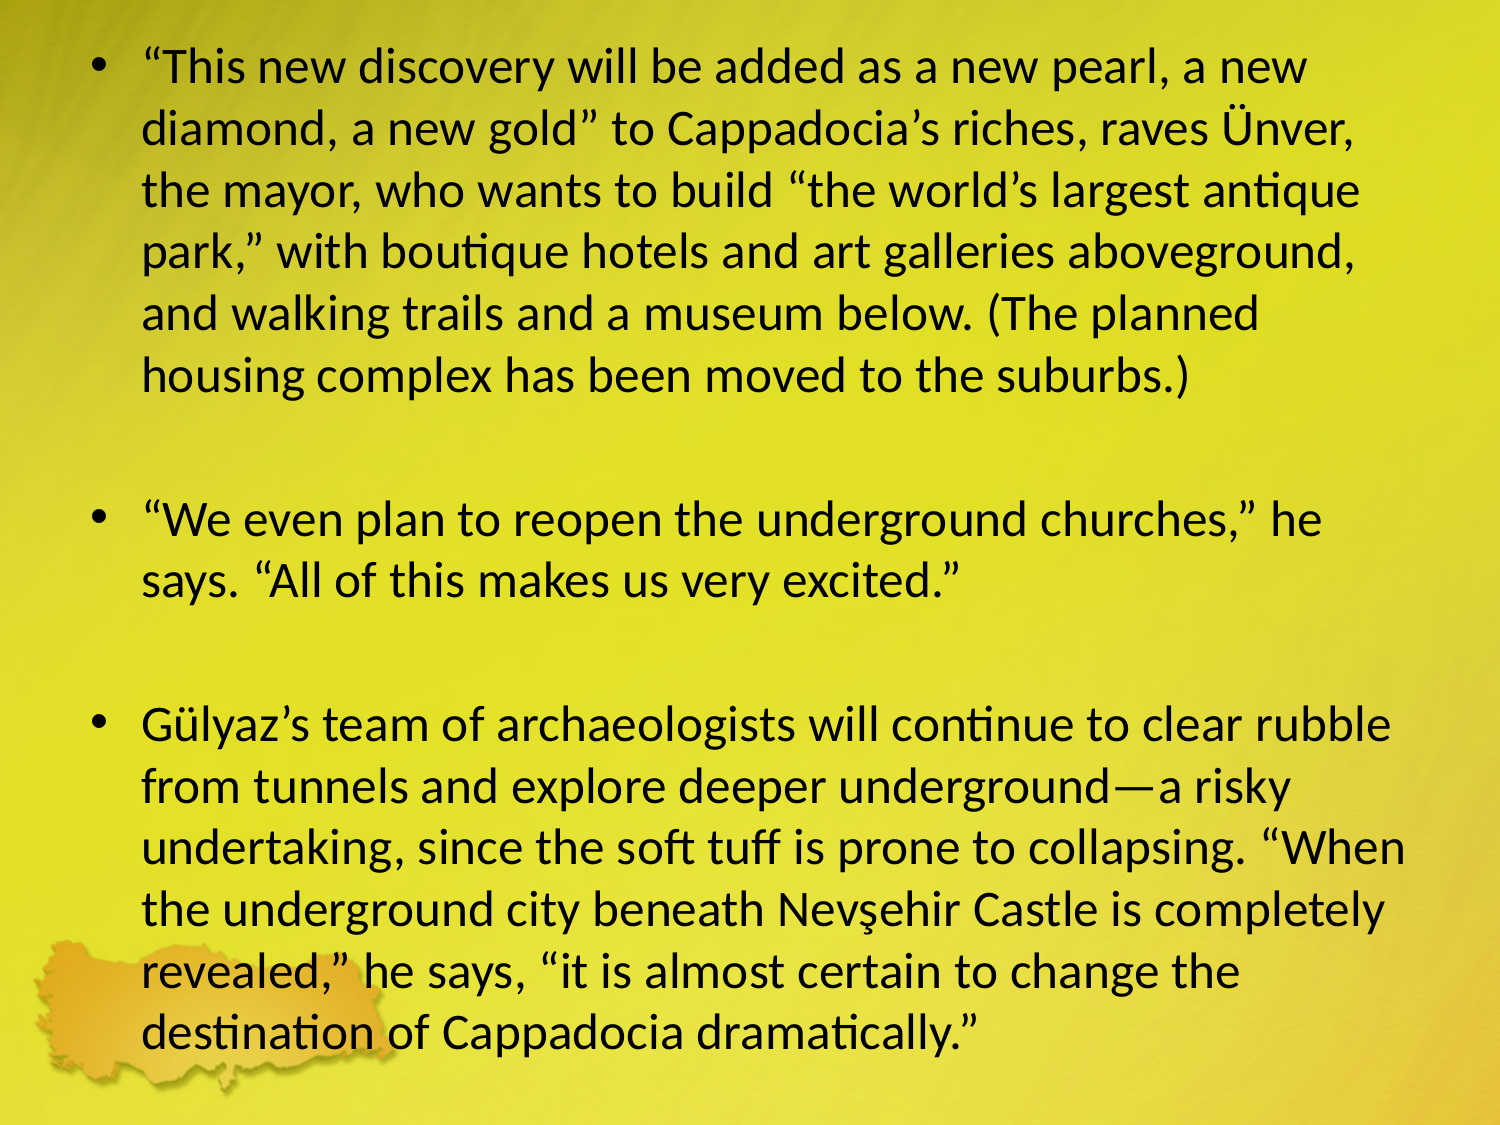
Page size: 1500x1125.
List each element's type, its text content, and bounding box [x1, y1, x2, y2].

picture [0, 0, 1500, 1125]
list “This new discovery will be added as a new pearl, a new diamond, a new gold” to Cappadocia’s riches, raves Ünver, the mayor, who wants to build “the world’s largest antique park,” with boutique hotels and art galleries aboveground, and walking trails and a museum below. (The planned housing complex has been moved to the suburbs.) “We even plan to reopen the underground churches,” he says. “All of this makes us very excited.” Gülyaz’s team of archaeologists will continue to clear rubble from tunnels and explore deeper underground—a risky undertaking, since the soft tuff is prone to collapsing. “When the underground city beneath Nevşehir Castle is completely revealed,” he says, “it is almost certain to change the destination of Cappadocia dramatically.” [75, 24, 1425, 1075]
